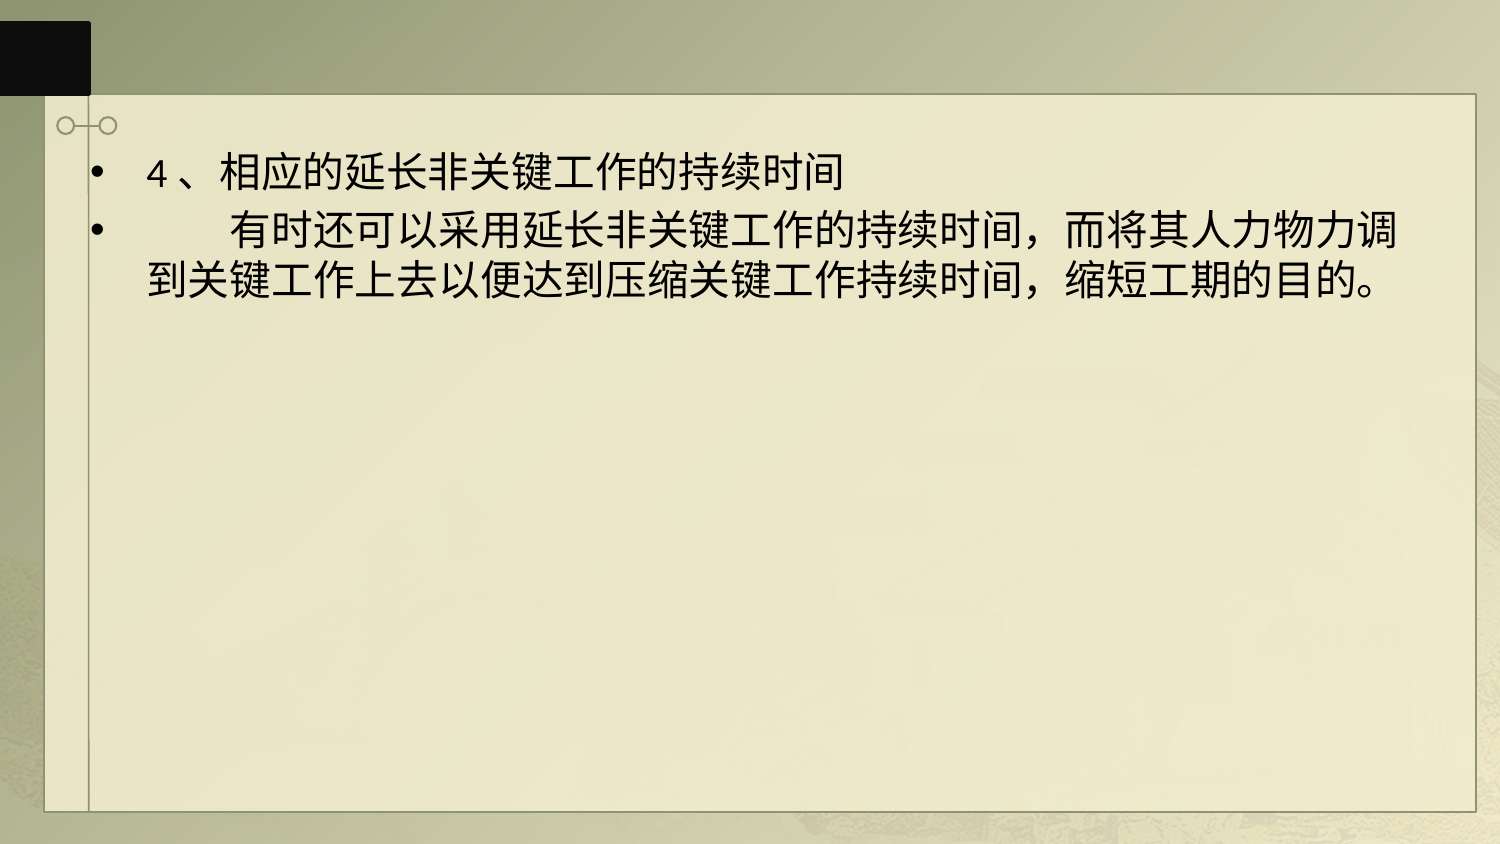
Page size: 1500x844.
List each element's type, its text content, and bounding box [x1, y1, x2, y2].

list 4、相应的延长非关键工作的持续时间 有时还可以采用延长非关键工作的持续时间，而将其人力物力调到关键工作上去以便达到压缩关键工作持续时间，缩短工期的目的。 [75, 138, 1425, 696]
